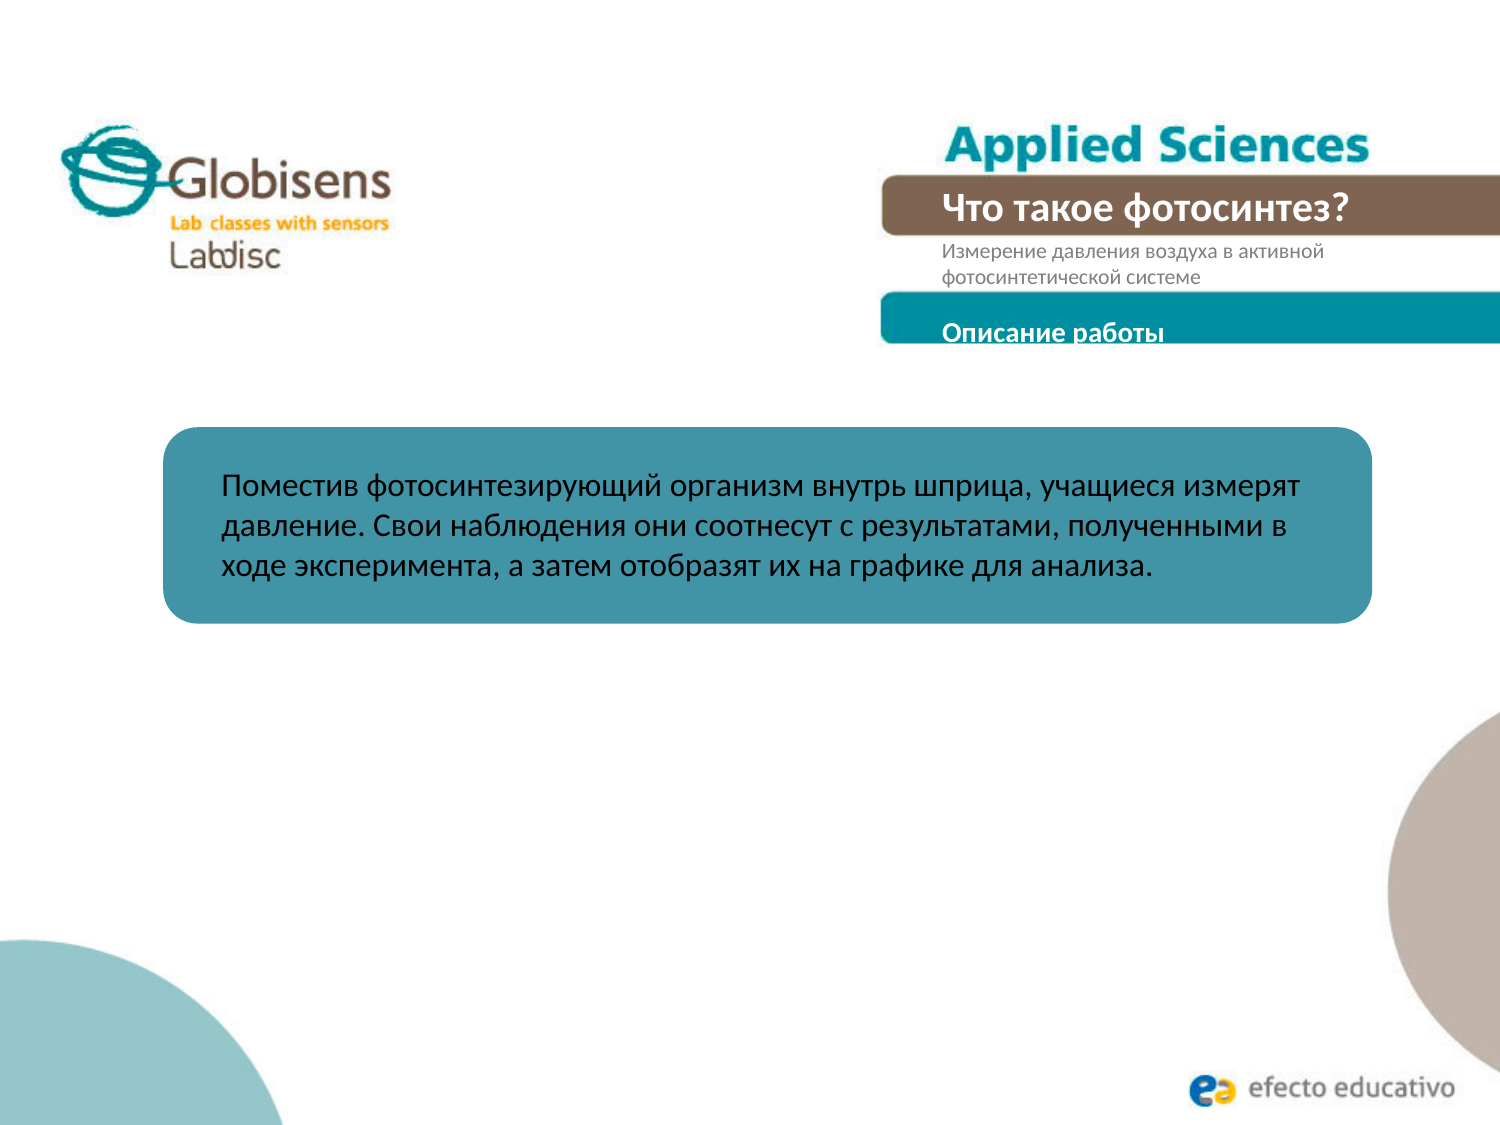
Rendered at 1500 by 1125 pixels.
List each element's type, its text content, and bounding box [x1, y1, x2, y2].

text_box Описание работы [927, 305, 1500, 374]
text_box Что такое фотосинтез? [927, 172, 1500, 228]
text_box [163, 427, 1373, 624]
text_box Поместив фотосинтезирующий организм внутрь шприца, учащиеся измерят давление. Свои наблюдения они соотнесут с результатами, полученными в ходе эксперимента, а затем отобразят их на графике для анализа. [206, 456, 1341, 591]
text_box Измерение давления воздуха в активной фотосинтетической системе [927, 228, 1500, 296]
picture [0, 0, 1500, 1125]
